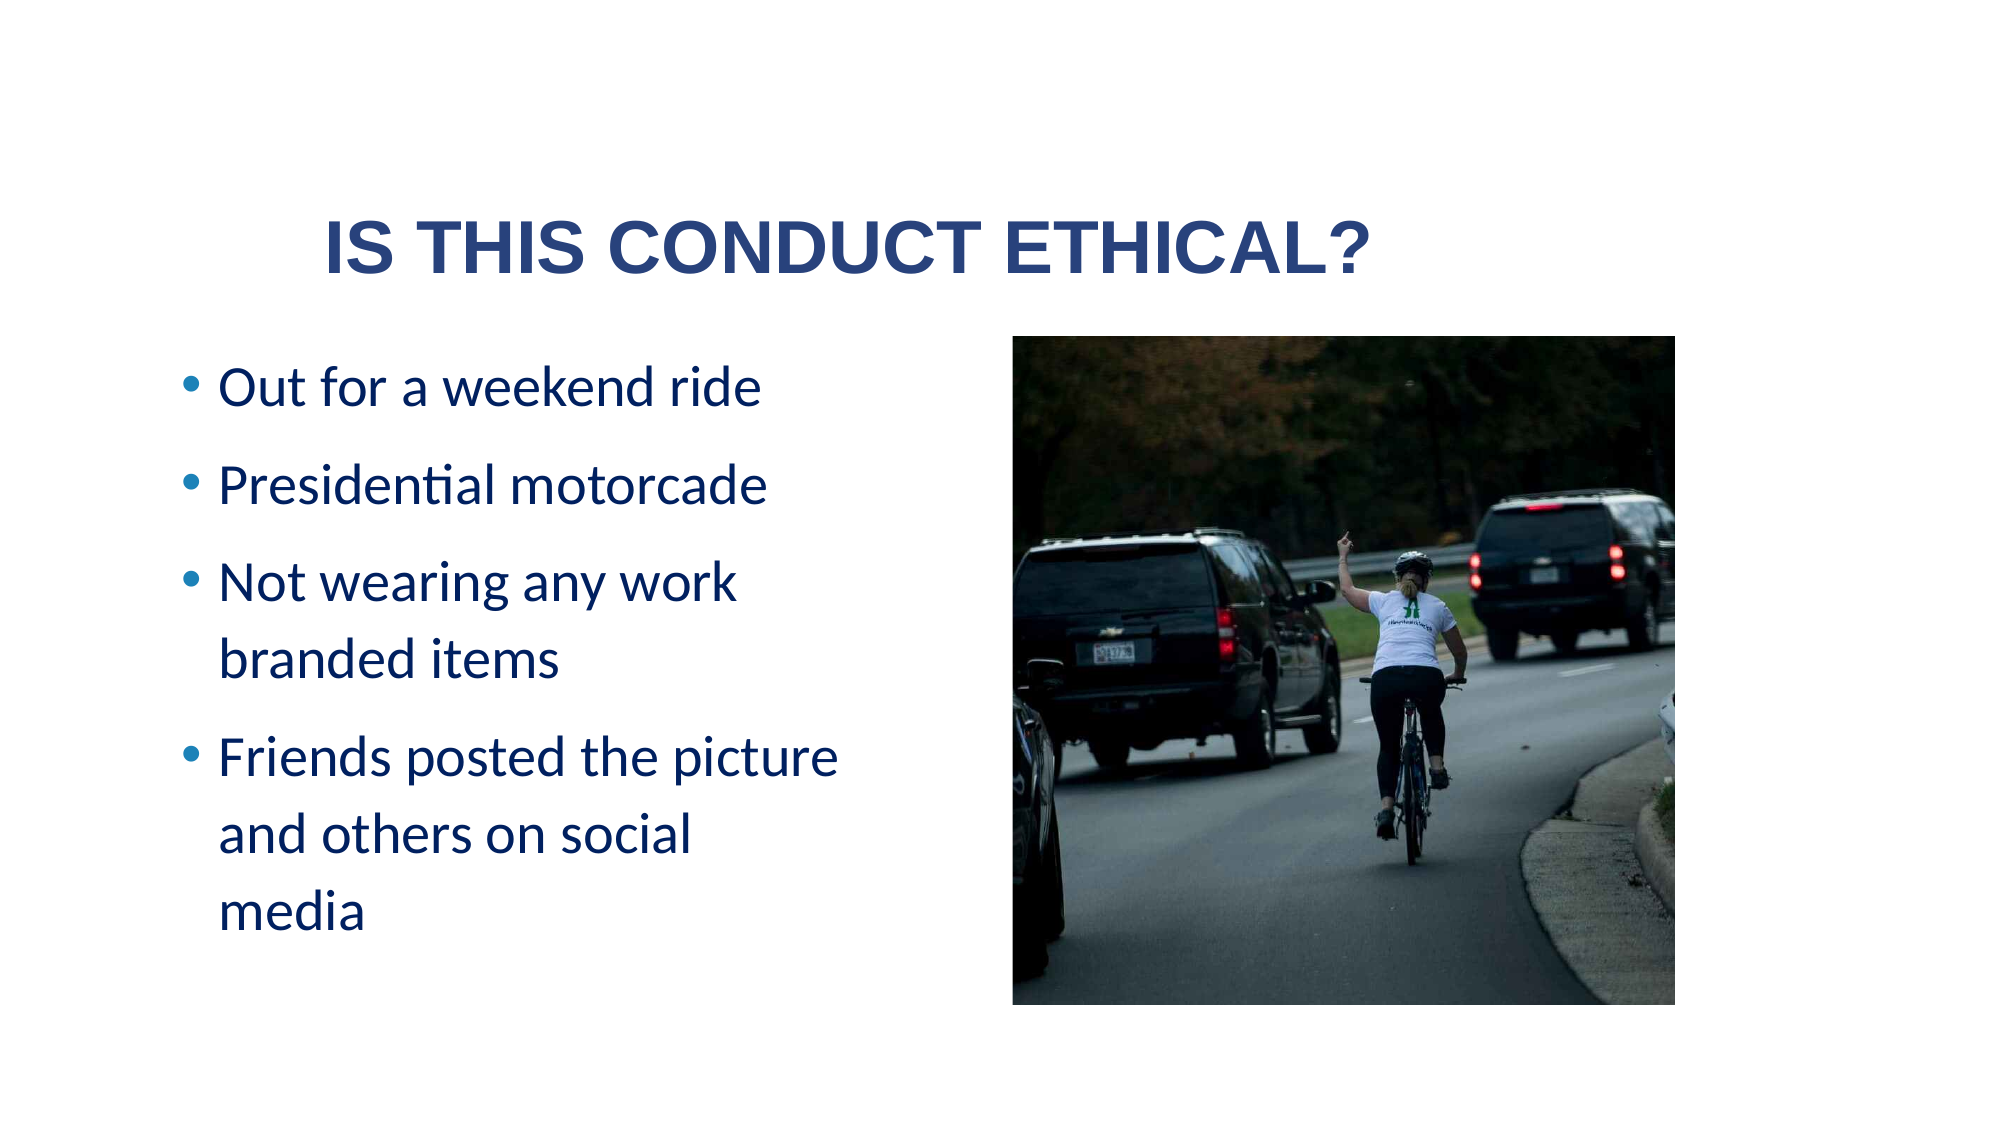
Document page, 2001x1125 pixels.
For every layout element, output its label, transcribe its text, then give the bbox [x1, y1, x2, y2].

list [1012, 336, 1675, 1005]
list Out for a weekend ride Presidential motorcade Not wearing any work branded items Friends posted the picture and others on social media [181, 341, 844, 1010]
title Is this conduct ethical? [324, 167, 1675, 321]
